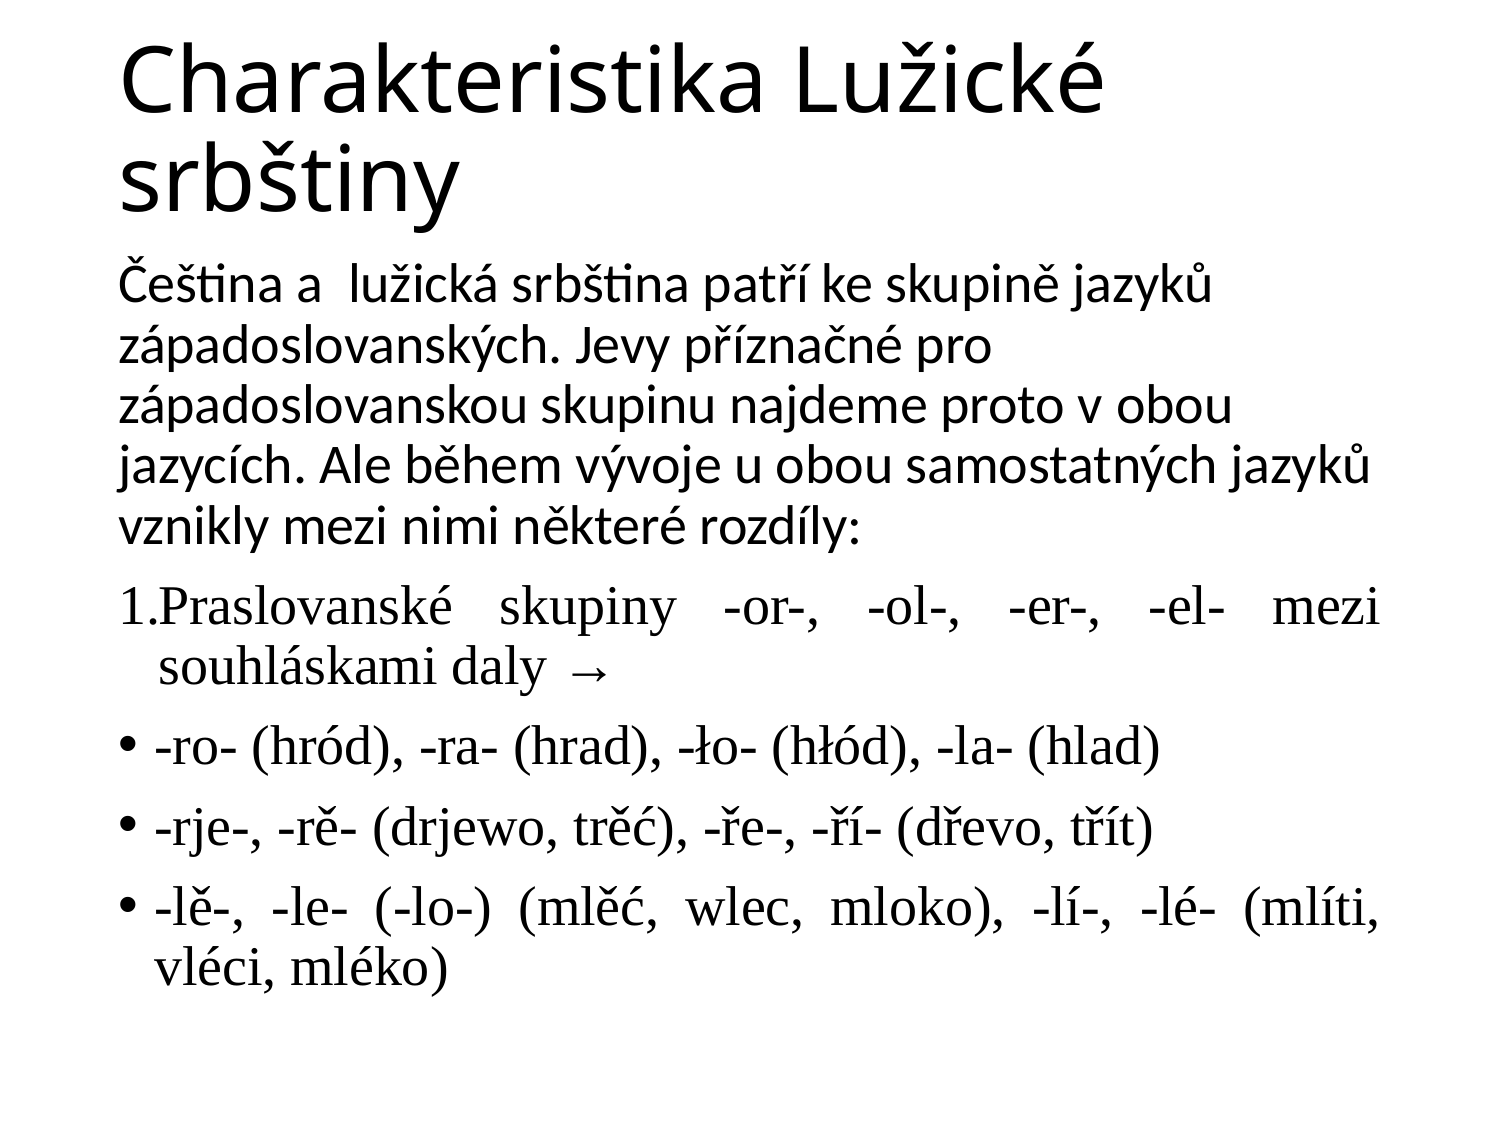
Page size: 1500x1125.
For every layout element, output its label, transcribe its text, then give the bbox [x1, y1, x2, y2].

title Charakteristika Lužické srbštiny [103, 59, 1397, 206]
list Čeština a lužická srbština patří ke skupině jazyků západoslovanských. Jevy příznačné pro západoslovanskou skupinu najdeme proto v obou jazycích. Ale během vývoje u obou samostatných jazyků vznikly mezi nimi některé rozdíly: Praslovanské skupiny -or-, -ol-, -er-, -el- mezi souhláskami daly → -ro- (hród), -ra- (hrad), -ło- (hłód), -la- (hlad) -rje-, -rě- (drjewo, trěć), -ře-, -ří- (dřevo, třít) -lě-, -le- (-lo-) (mlěć, wlec, mloko), -lí-, -lé- (mlíti, vléci, mléko) [103, 247, 1397, 1014]
